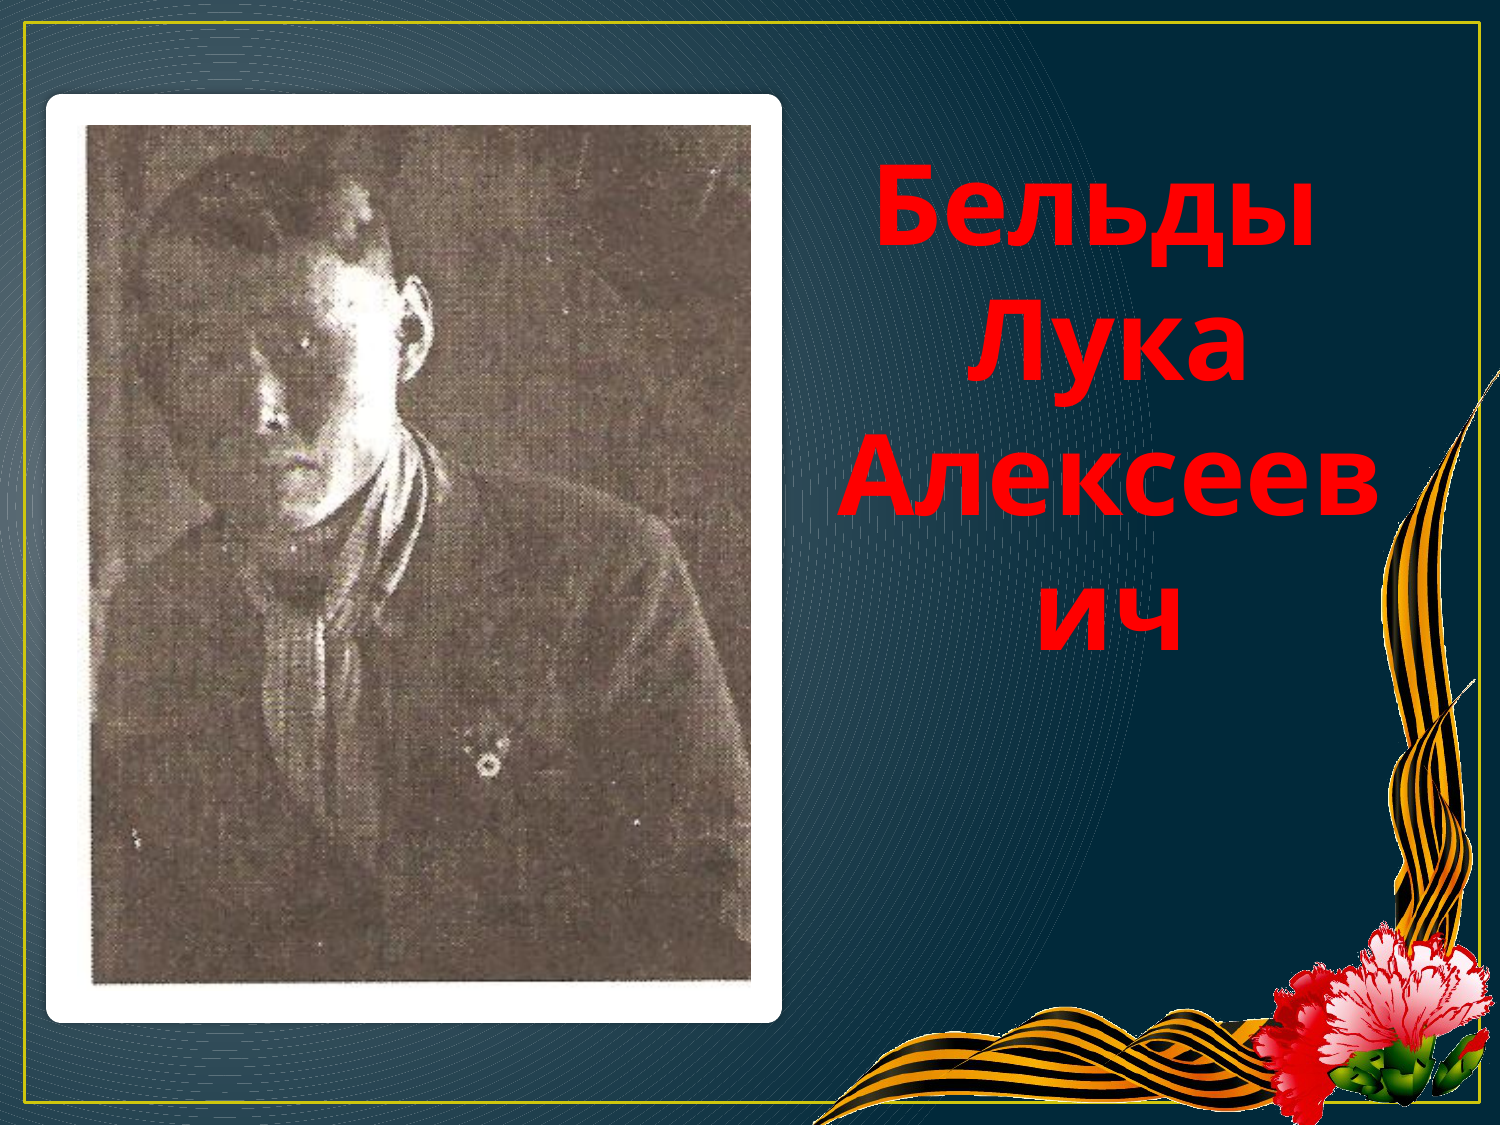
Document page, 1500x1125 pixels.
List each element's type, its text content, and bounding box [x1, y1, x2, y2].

picture [1251, 453, 1306, 516]
picture [1185, 453, 1240, 516]
picture [1123, 319, 1182, 379]
picture [1189, 318, 1243, 381]
picture [76, 125, 1493, 1125]
text_box Бельды Лука Алексеевич [797, 125, 1424, 310]
picture [1321, 454, 1377, 514]
